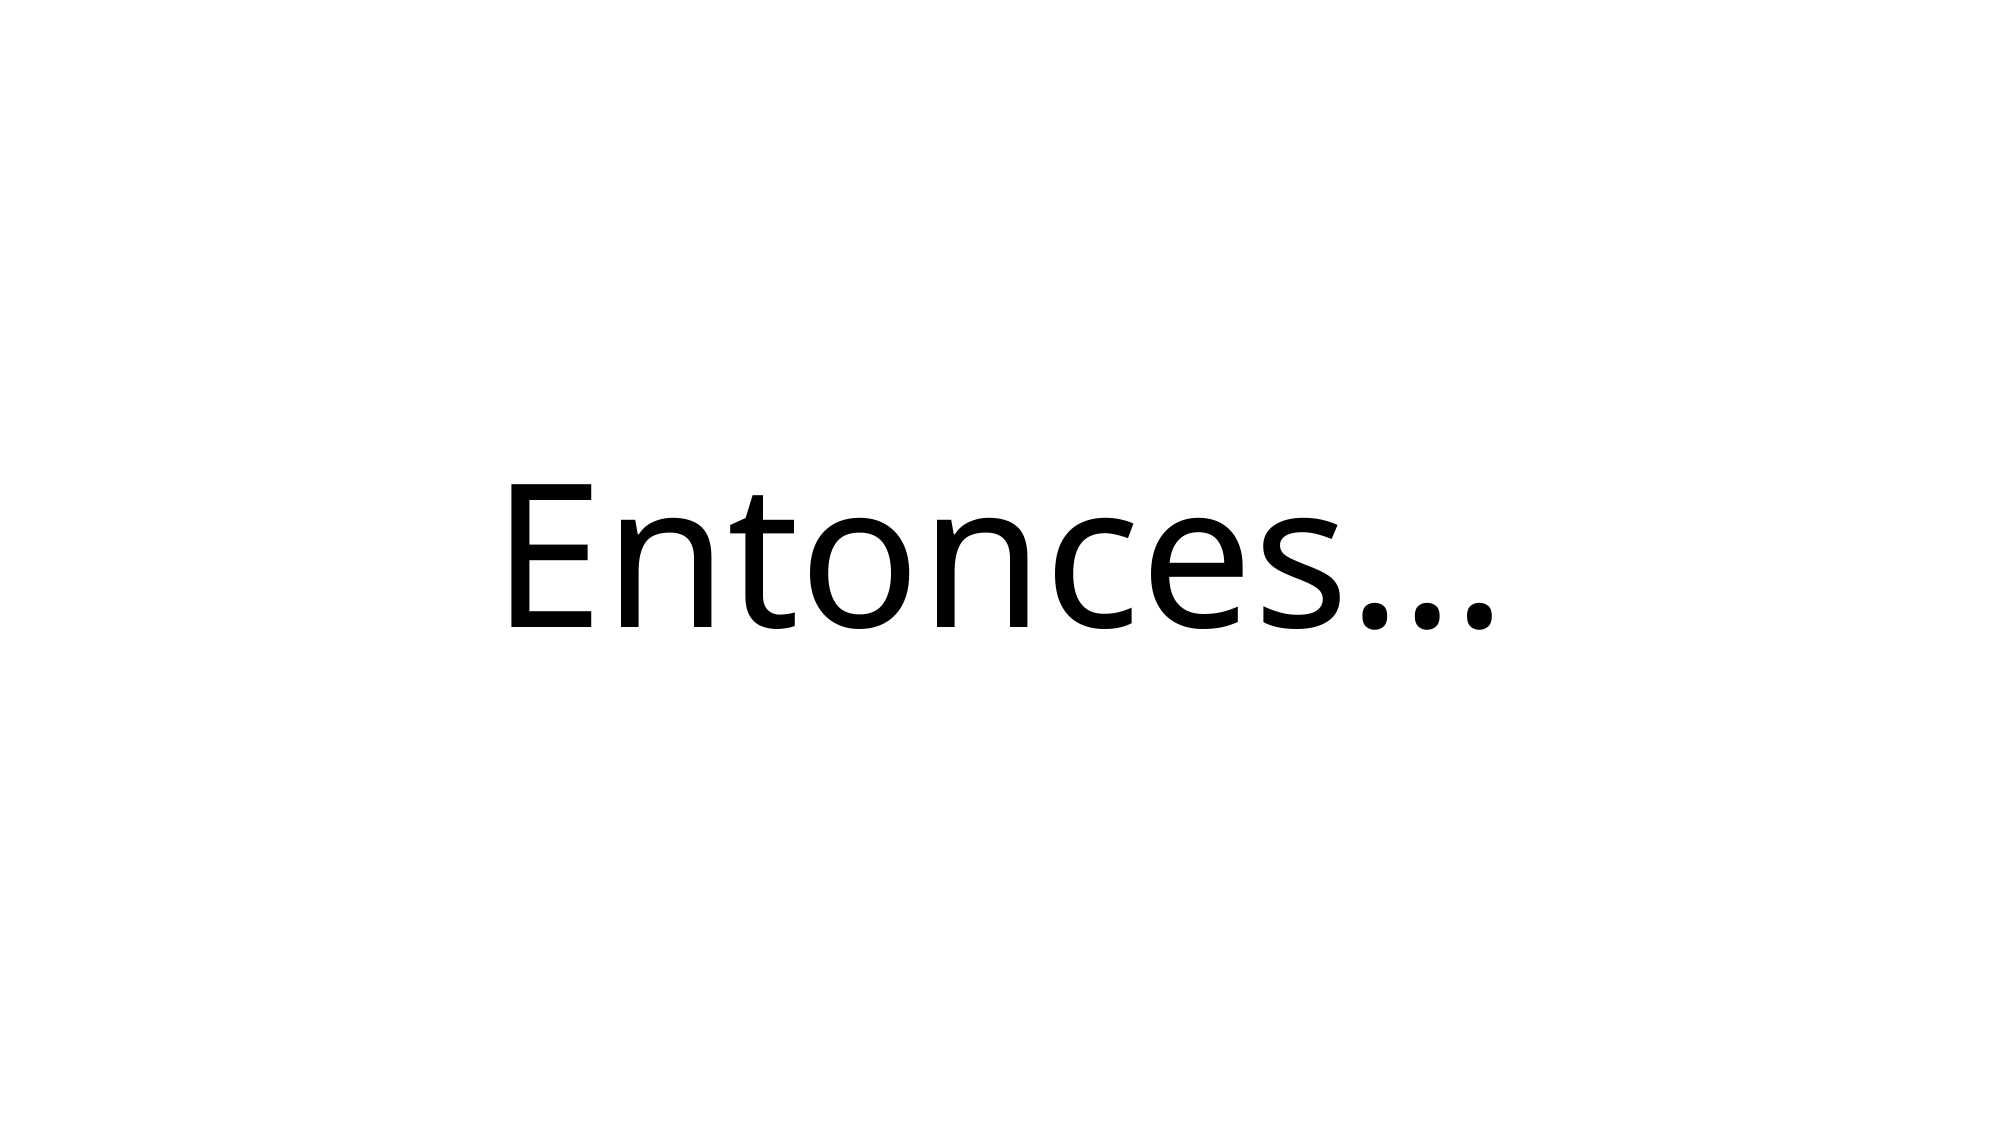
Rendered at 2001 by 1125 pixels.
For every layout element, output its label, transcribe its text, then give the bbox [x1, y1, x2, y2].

text_box Entonces… [0, 420, 2000, 676]
